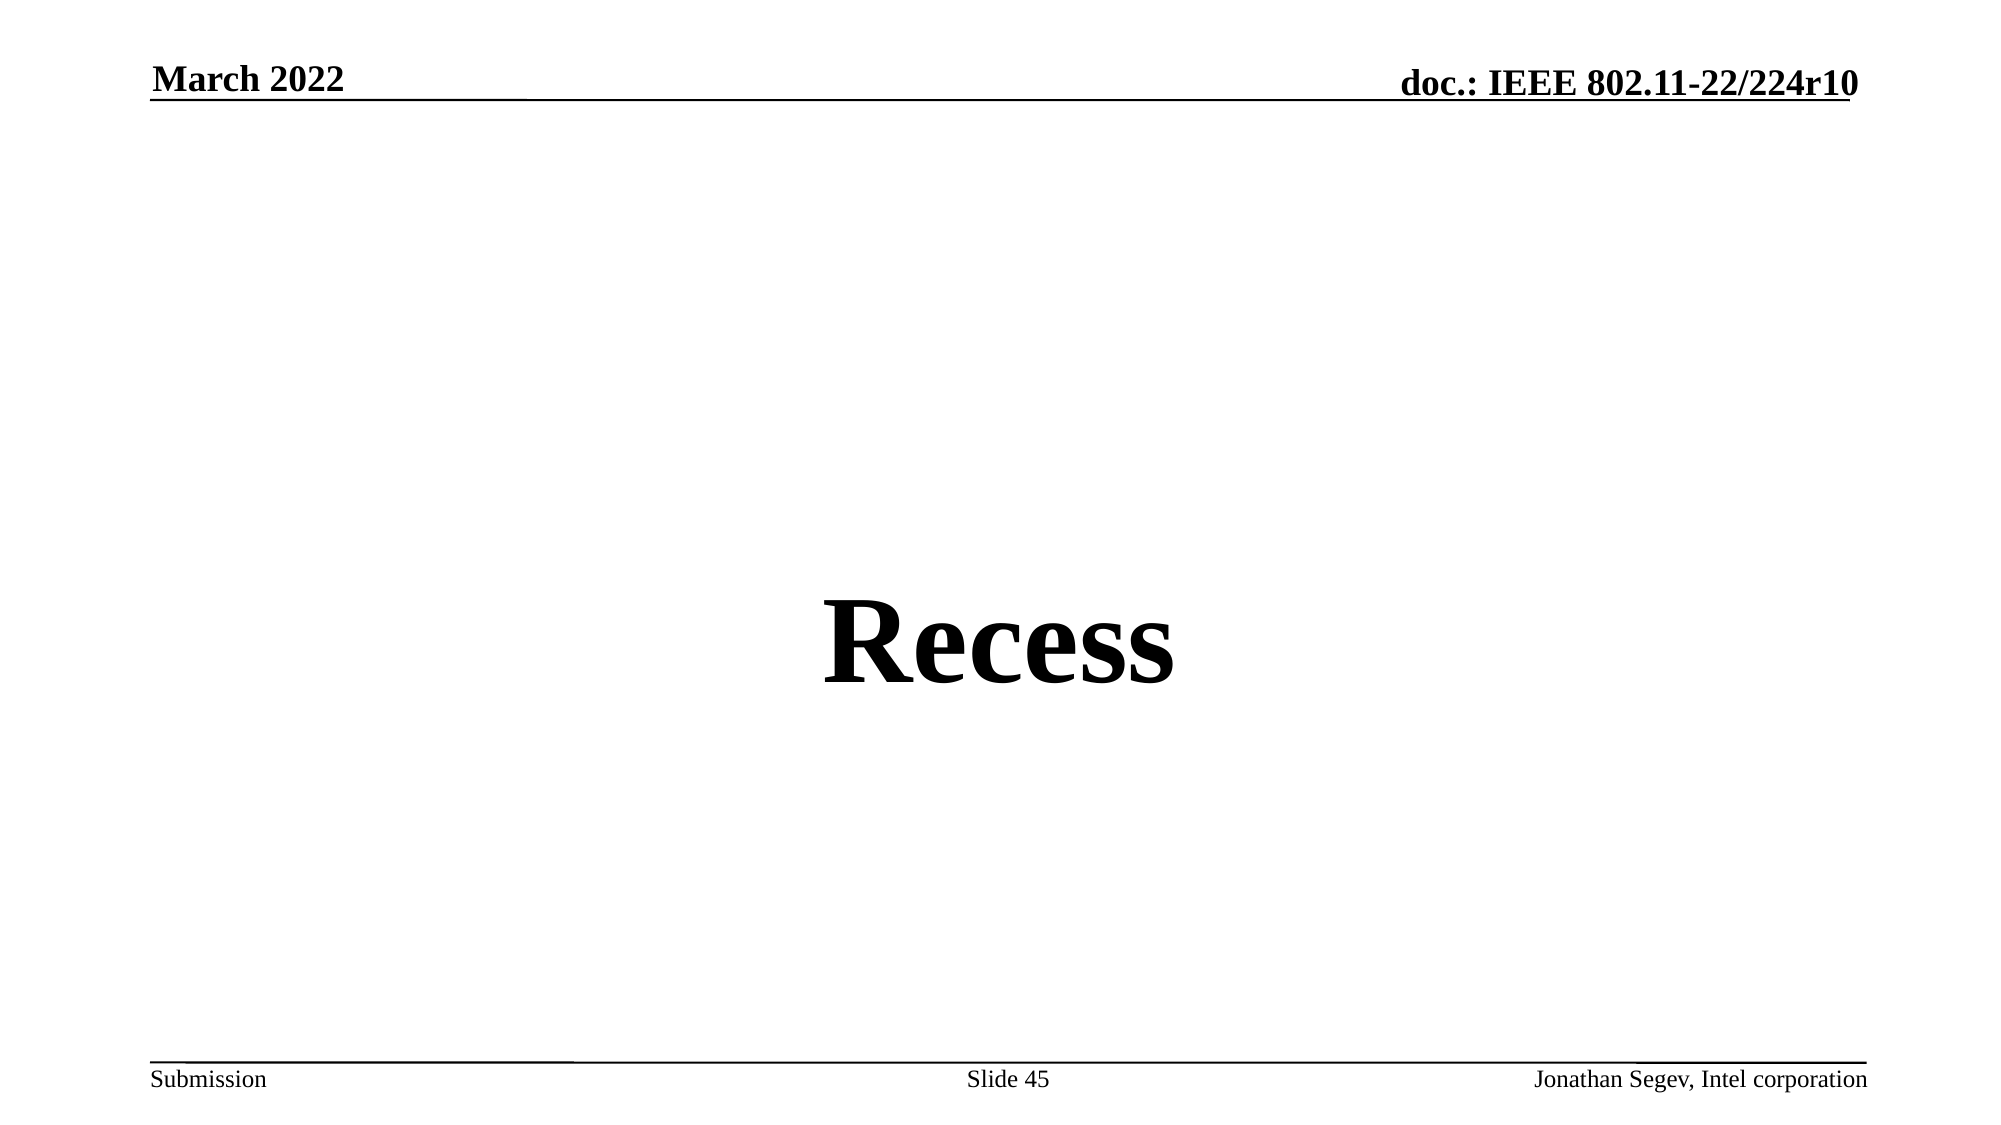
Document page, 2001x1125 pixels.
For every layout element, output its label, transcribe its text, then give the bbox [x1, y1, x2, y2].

slide_number Slide 45 [950, 1061, 1067, 1123]
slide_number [152, 54, 563, 100]
footer Jonathan Segev, Intel corporation [1171, 1061, 1869, 1093]
list Recess [149, 324, 1850, 1000]
